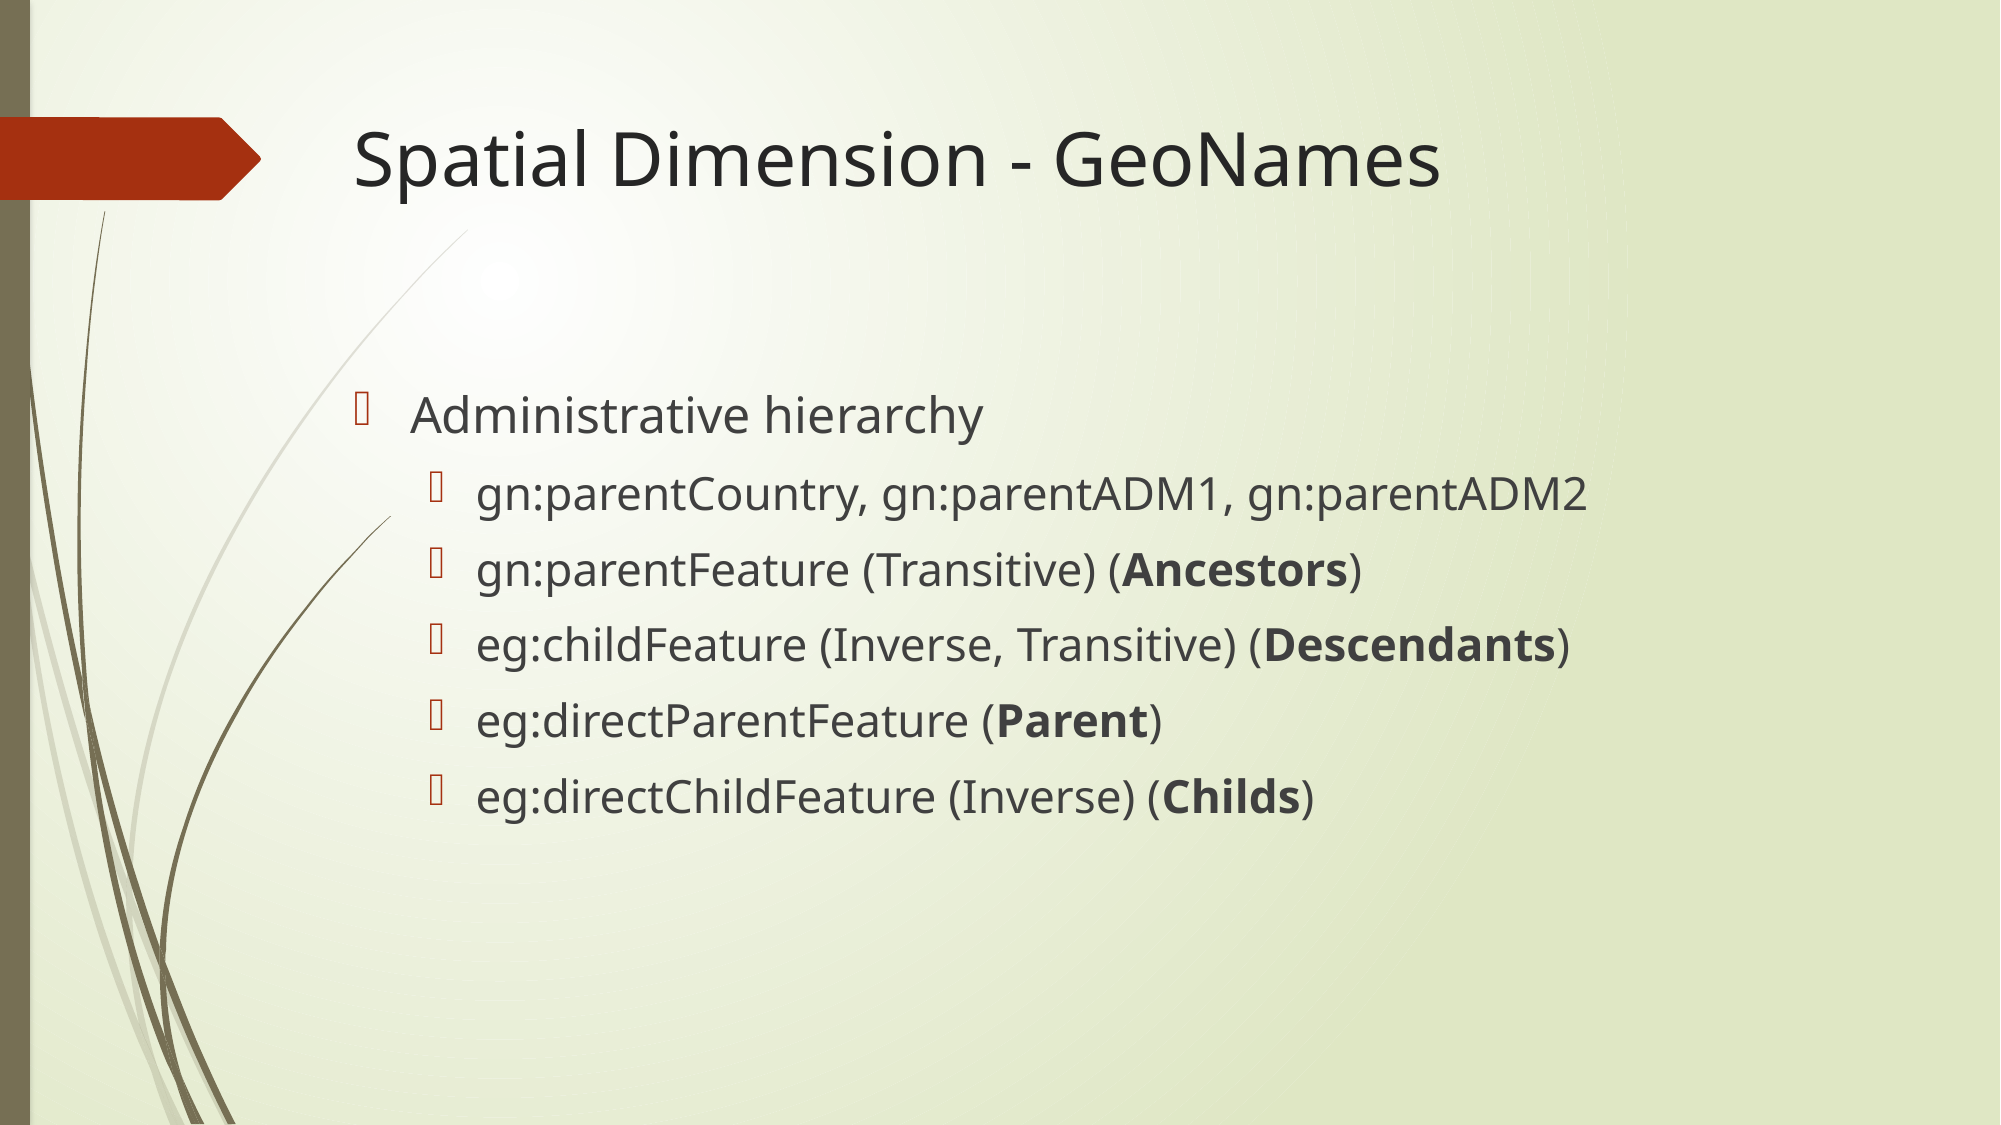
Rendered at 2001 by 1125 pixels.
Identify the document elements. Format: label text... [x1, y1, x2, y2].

list Administrative hierarchy gn:parentCountry, gn:parentADM1, gn:parentADM2 gn:parentFeature (Transitive) (Ancestors) eg:childFeature (Inverse, Transitive) (Descendants) eg:directParentFeature (Parent) eg:directChildFeature (Inverse) (Childs) [338, 295, 1802, 1054]
title Spatial Dimension - GeoNames [338, 103, 1865, 269]
